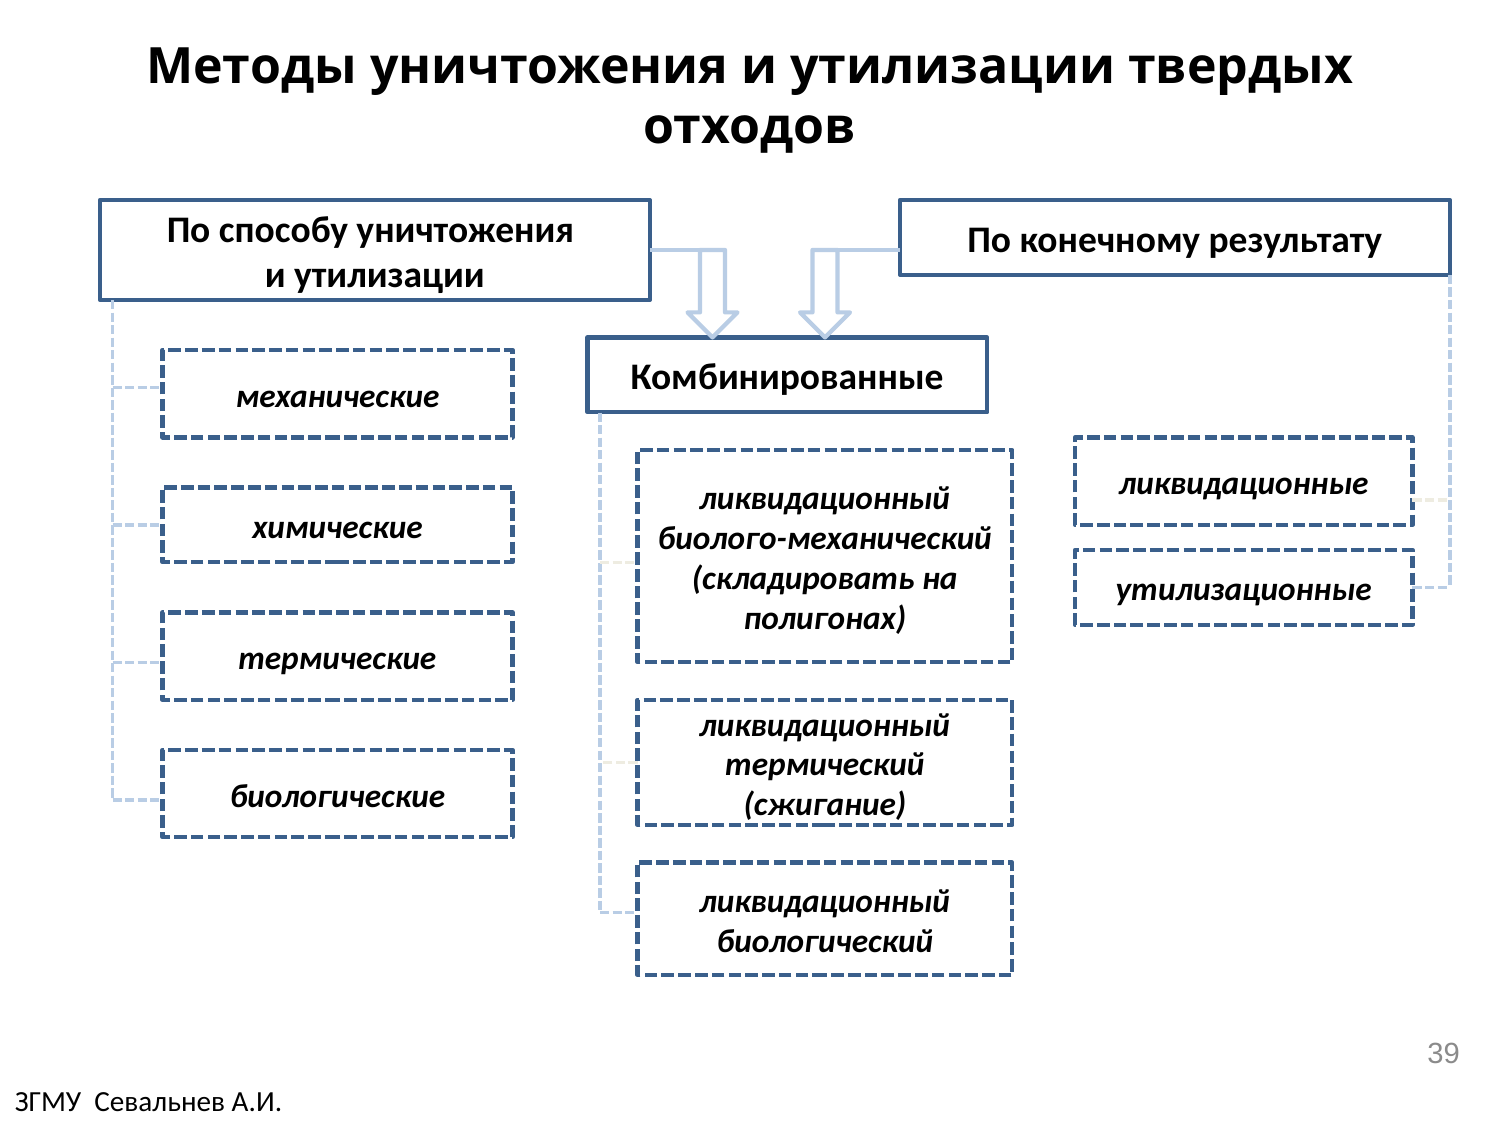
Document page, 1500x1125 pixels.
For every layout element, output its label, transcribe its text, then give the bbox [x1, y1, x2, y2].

text_box [798, 247, 852, 340]
text_box термические [160, 610, 515, 702]
text_box Комбинированные [585, 335, 989, 414]
text_box ликвидационный термический (сжигание) [635, 698, 1014, 827]
text_box утилизационные [1073, 548, 1415, 627]
text_box По способу уничтожения и утилизации [98, 198, 652, 302]
text_box ликвидационные [1073, 435, 1415, 527]
text_box биологические [160, 748, 515, 839]
text_box [685, 247, 740, 340]
title Методы уничтожения и утилизации твердых отходов [75, 24, 1425, 163]
text_box химические [160, 485, 515, 564]
text_box ликвидационный биологический [635, 860, 1014, 977]
text_box ликвидационный биолого-механический (складировать на полигонах) [635, 448, 1014, 664]
text_box По конечному результату [898, 198, 1452, 277]
slide_number 39 [1125, 1012, 1475, 1091]
text_box механические [160, 348, 515, 440]
